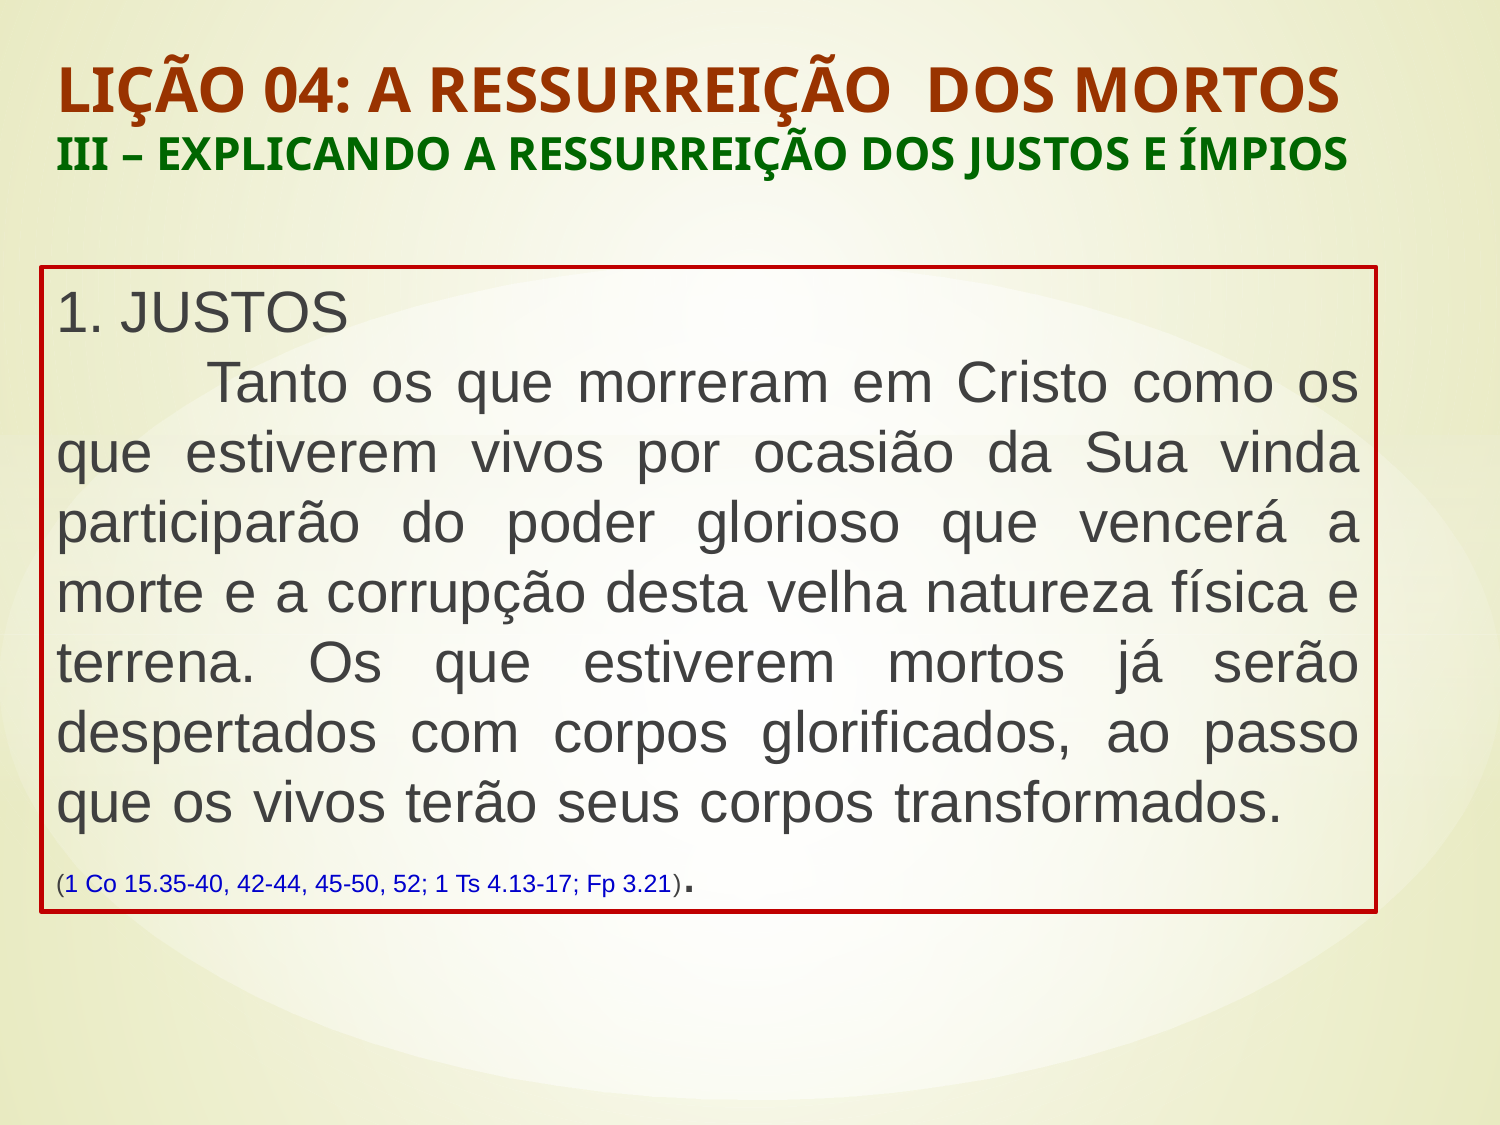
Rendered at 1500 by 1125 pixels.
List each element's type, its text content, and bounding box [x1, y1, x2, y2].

text_box 1. JUSTOS Tanto os que morreram em Cristo como os que estiverem vivos por ocasião da Sua vinda participarão do poder glorioso que vencerá a morte e a corrupção desta velha natureza física e terrena. Os que estiverem mortos já serão despertados com corpos glorificados, ao passo que os vivos terão seus corpos transformados. (1 Co 15.35-40, 42-44, 45-50, 52; 1 Ts 4.13-17; Fp 3.21). [41, 267, 1377, 912]
title [17, 243, 1447, 1083]
text_box LIÇÃO 04: A RESSURREIÇÃO DOS MORTOS III – EXPLICANDO A RESSURREIÇÃO DOS JUSTOS E ÍMPIOS [41, 42, 1471, 188]
